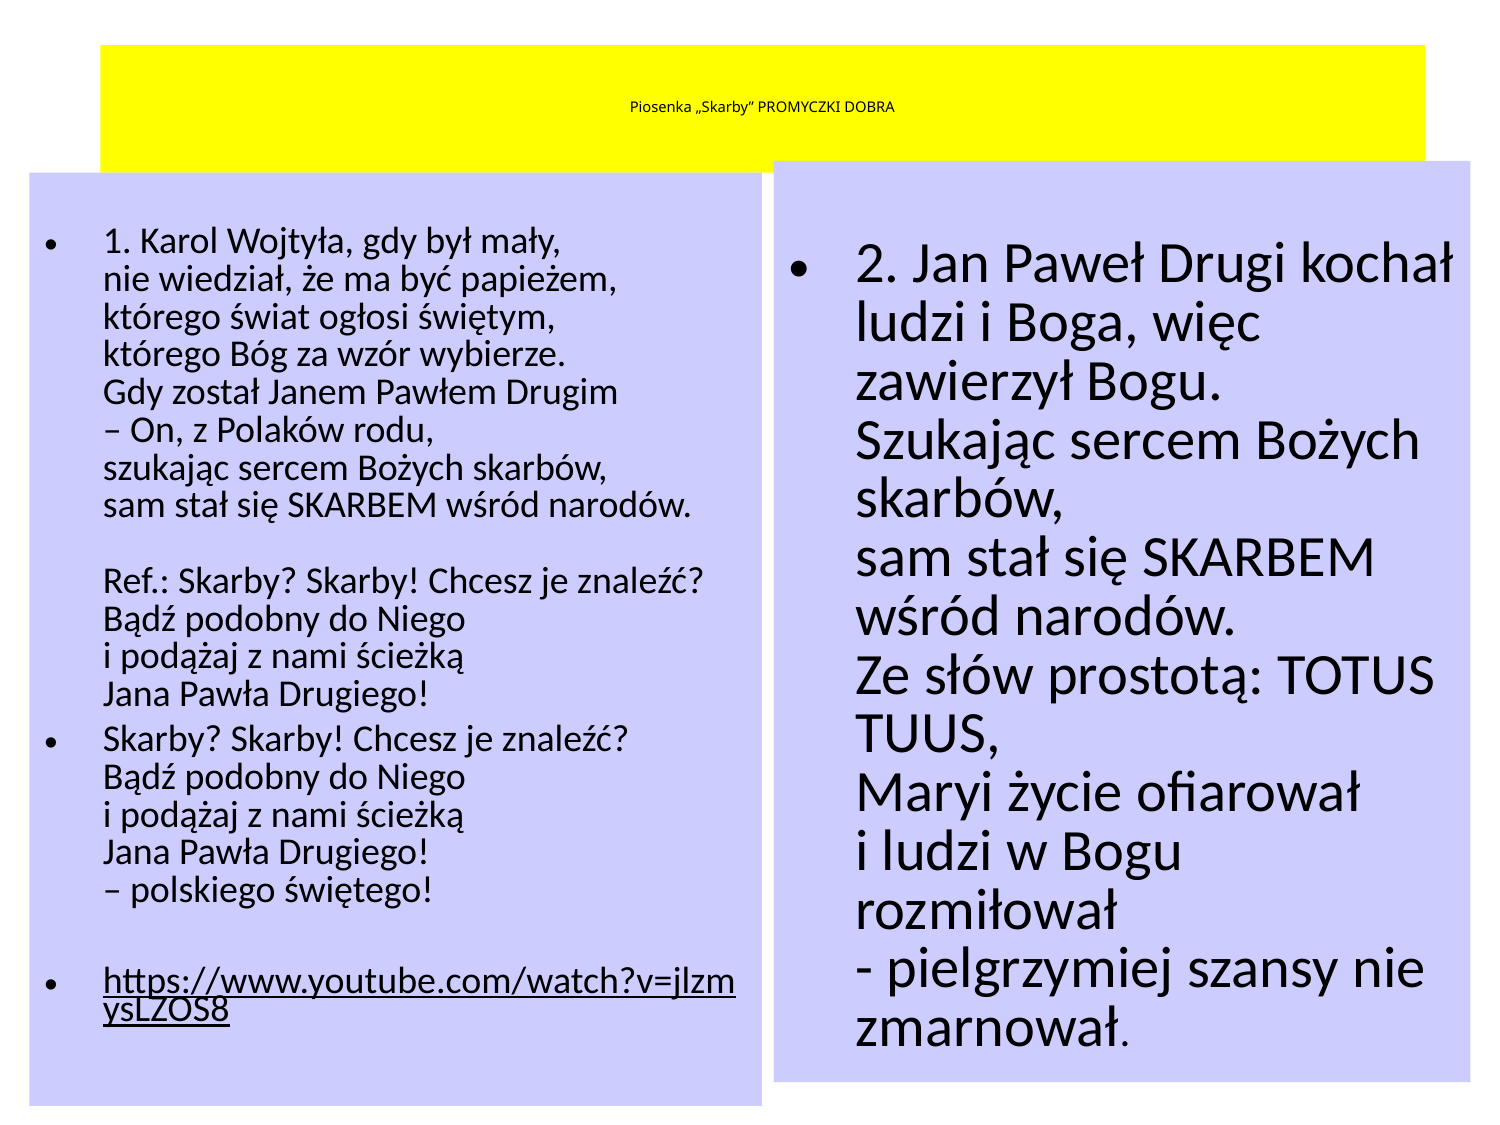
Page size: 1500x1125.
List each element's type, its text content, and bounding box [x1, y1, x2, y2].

list 1. Karol Wojtyła, gdy był mały, nie wiedział, że ma być papieżem, którego świat ogłosi świętym, którego Bóg za wzór wybierze. Gdy został Janem Pawłem Drugim – On, z Polaków rodu, szukając sercem Bożych skarbów, sam stał się SKARBEM wśród narodów. Ref.: Skarby? Skarby! Chcesz je znaleźć? Bądź podobny do Niego i podążaj z nami ścieżką Jana Pawła Drugiego! Skarby? Skarby! Chcesz je znaleźć? Bądź podobny do Niego i podążaj z nami ścieżką Jana Pawła Drugiego! – polskiego świętego! https://www.youtube.com/watch?v=jlzmysLZOS8 [29, 172, 762, 1106]
list 2. Jan Paweł Drugi kochał ludzi i Boga, więc zawierzył Bogu. Szukając sercem Bożych skarbów, sam stał się SKARBEM wśród narodów. Ze słów prostotą: TOTUS TUUS, Maryi życie ofiarował i ludzi w Bogu rozmiłował - pielgrzymiej szansy nie zmarnował. [773, 160, 1471, 1083]
title Piosenka „Skarby” PROMYCZKI DOBRA [100, 45, 1425, 173]
